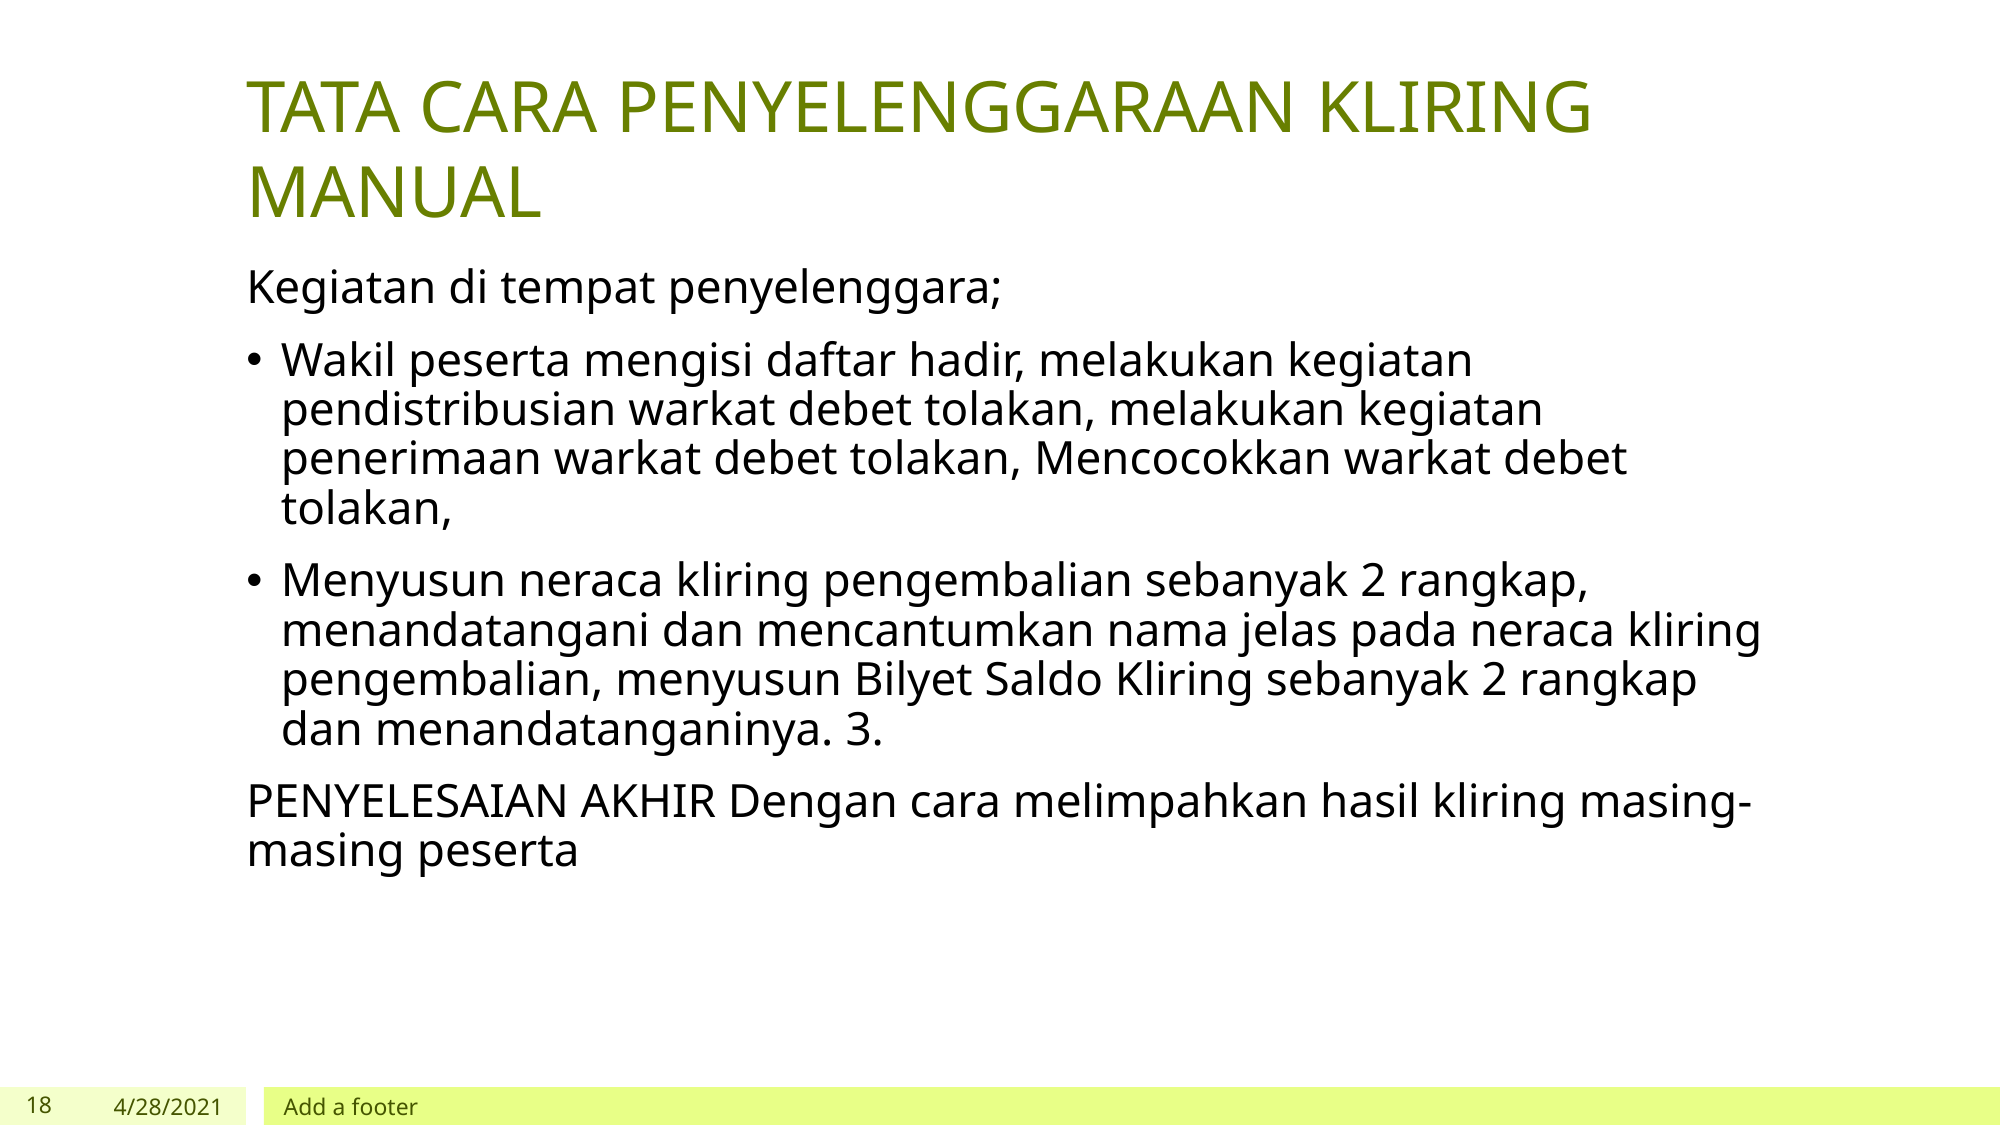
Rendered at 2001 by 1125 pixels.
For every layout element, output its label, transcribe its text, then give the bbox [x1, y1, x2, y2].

footer Add a footer [268, 1087, 1769, 1125]
title TATA CARA PENYELENGGARAAN KLIRING MANUAL [231, 45, 1769, 240]
slide_number ‹#› [0, 1087, 68, 1125]
list Kegiatan di tempat penyelenggara; Wakil peserta mengisi daftar hadir, melakukan kegiatan pendistribusian warkat debet tolakan, melakukan kegiatan penerimaan warkat debet tolakan, Mencocokkan warkat debet tolakan, Menyusun neraca kliring pengembalian sebanyak 2 rangkap, menandatangani dan mencantumkan nama jelas pada neraca kliring pengembalian, menyusun Bilyet Saldo Kliring sebanyak 2 rangkap dan menandatanganinya. 3. PENYELESAIAN AKHIR Dengan cara melimpahkan hasil kliring masing-masing peserta [231, 256, 1789, 1015]
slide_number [74, 1087, 239, 1125]
